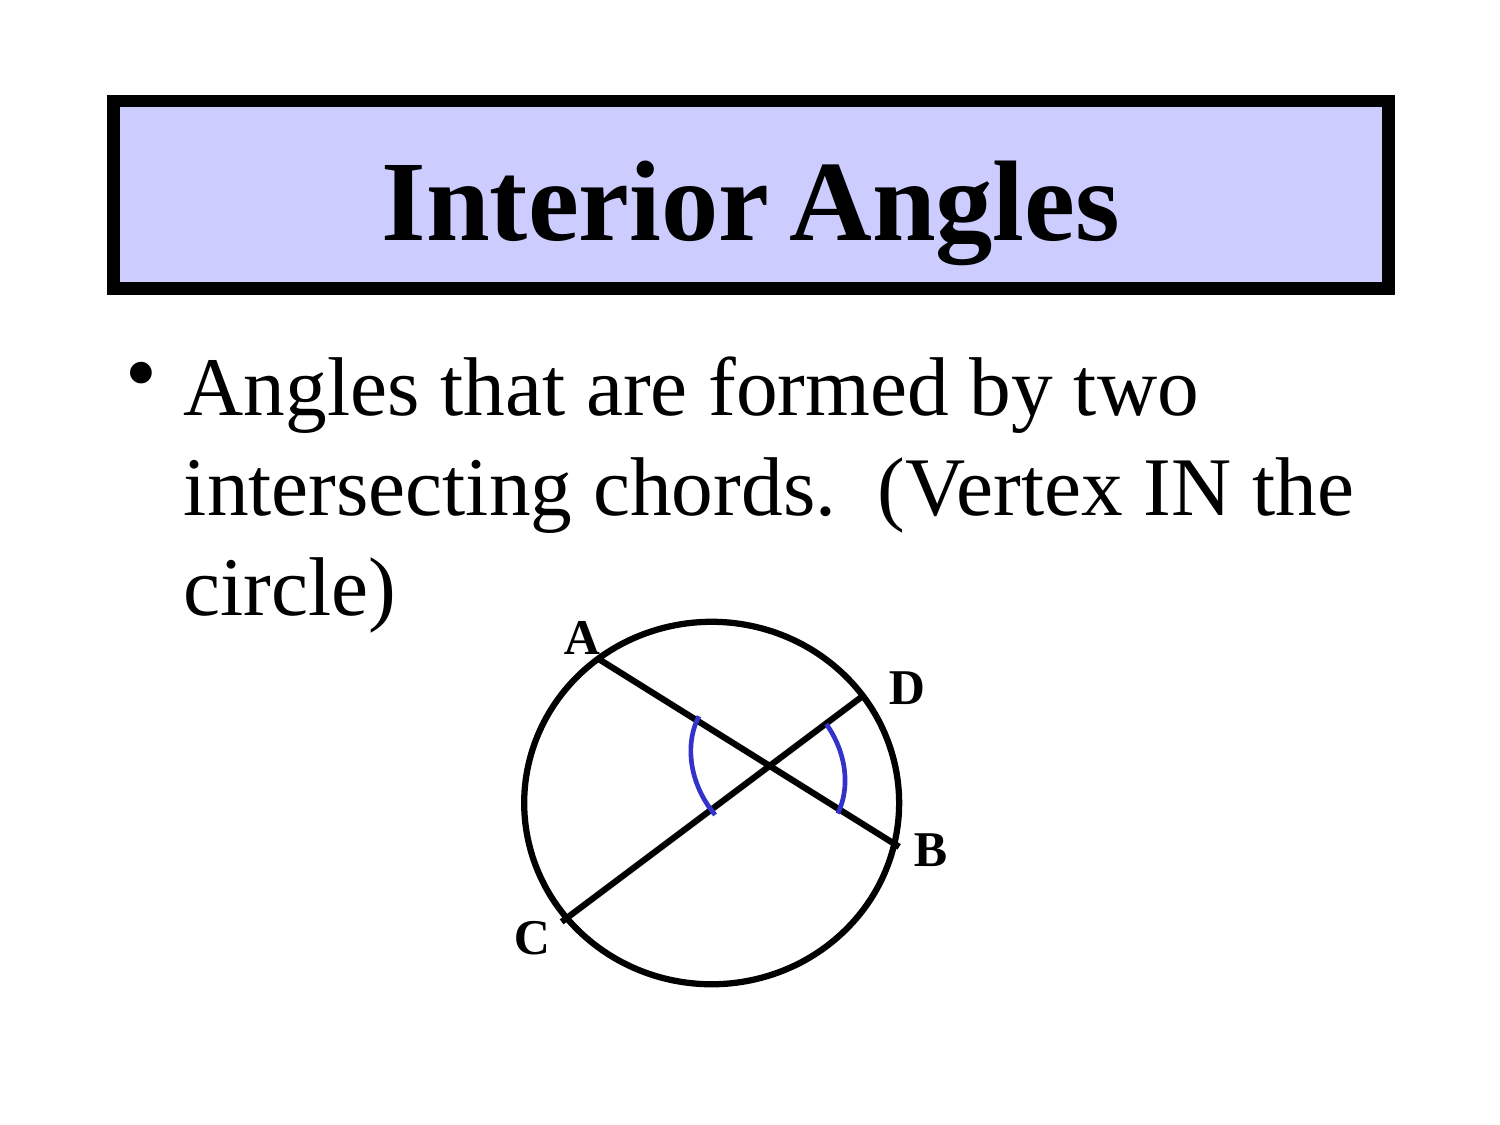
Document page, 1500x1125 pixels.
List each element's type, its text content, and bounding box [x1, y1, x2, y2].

text_box C [499, 896, 562, 972]
text_box [524, 621, 900, 985]
text_box B [899, 809, 962, 884]
text_box [690, 716, 768, 815]
text_box A [549, 596, 612, 672]
list Angles that are formed by two intersecting chords. (Vertex IN the circle) [112, 324, 1388, 1000]
text_box [768, 724, 846, 814]
text_box D [874, 646, 937, 722]
text_box Interior Angles [113, 101, 1389, 289]
